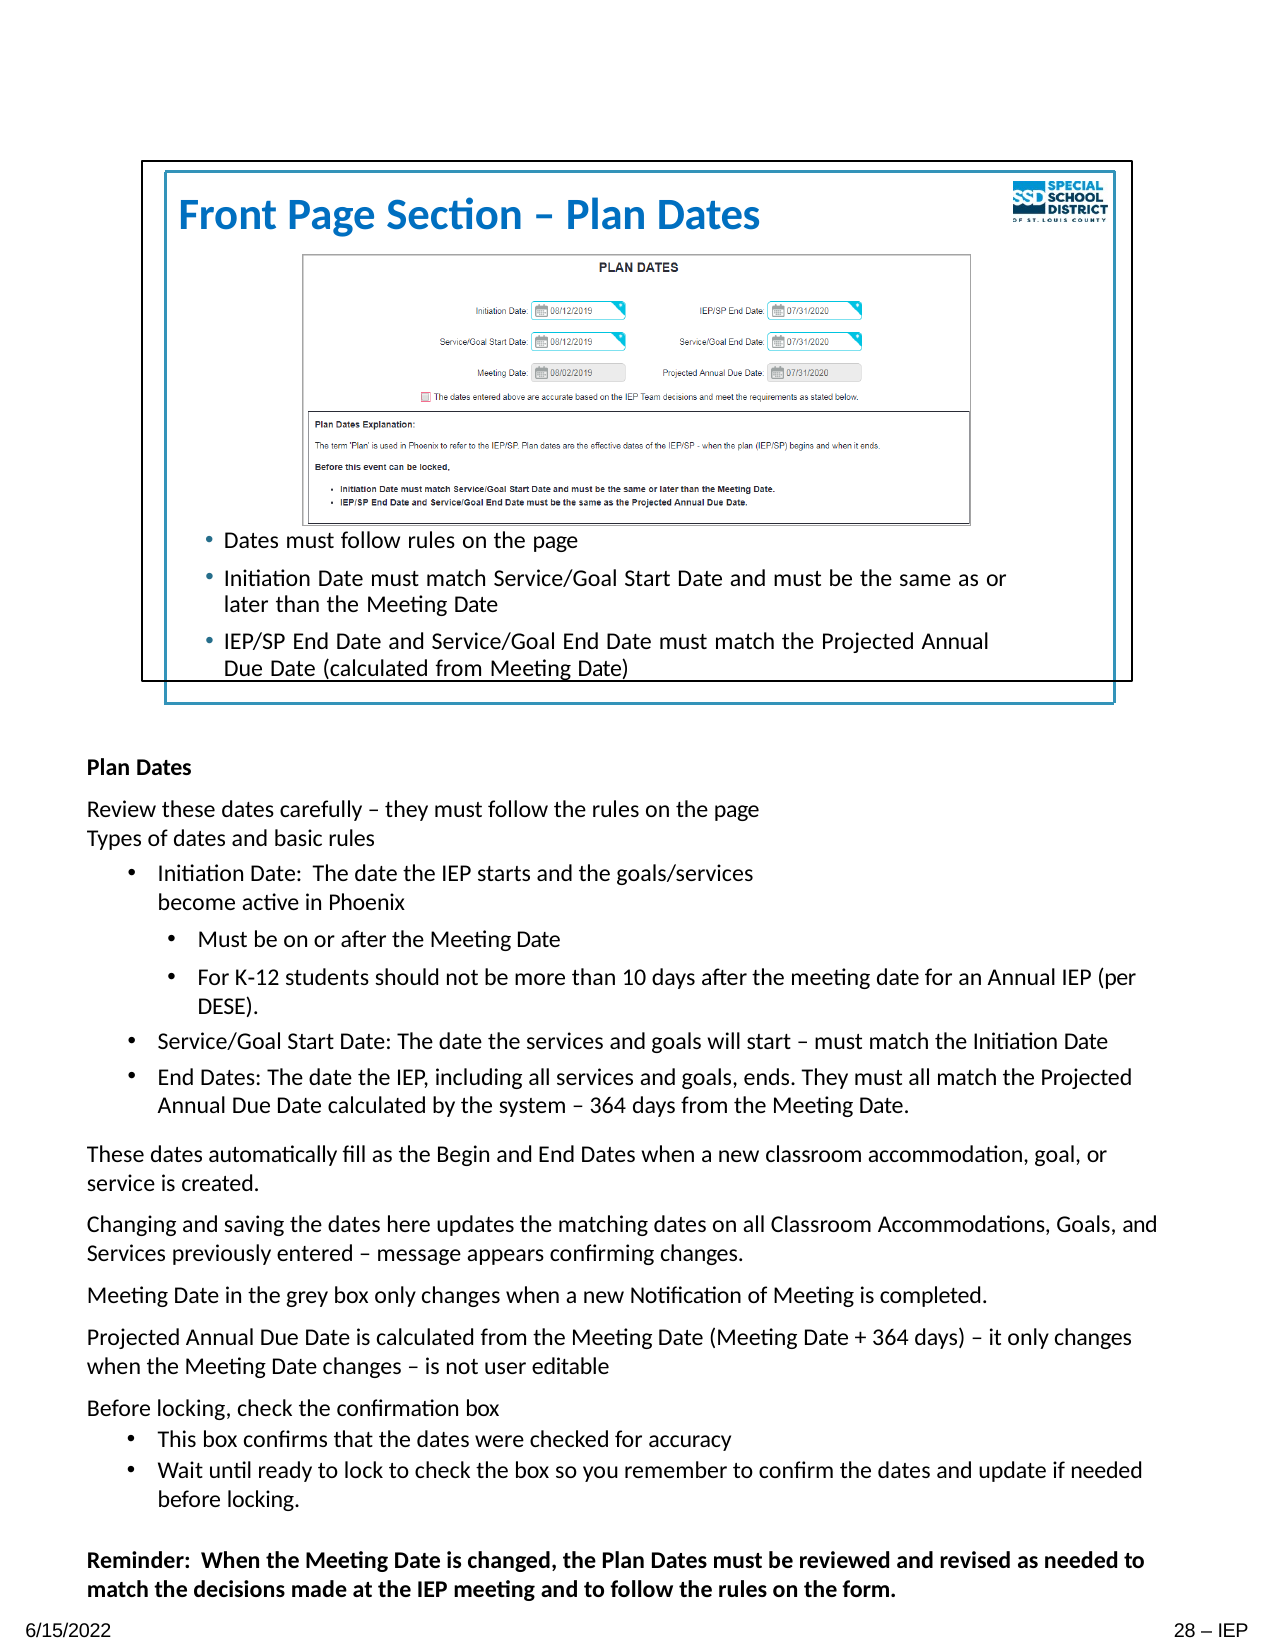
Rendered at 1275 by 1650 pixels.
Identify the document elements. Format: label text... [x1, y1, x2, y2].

slide_number 10 – IEP [1156, 1617, 1252, 1650]
text_box Front Page Section – Plan Dates Dates must follow rules on the page Initiation Date must match Service/Goal Start Date and must be the same as or later than the Meeting Date IEP/SP End Date and Service/Goal End Date must match the Projected Annual Due Date (calculated from Meeting Date) [142, 160, 1132, 682]
picture [302, 254, 972, 526]
footer 6/15/2022 [23, 1617, 115, 1650]
text_box Plan Dates Review these dates carefully – they must follow the rules on the page Types of dates and basic rules Initiation Date: The date the IEP starts and the goals/services become active in Phoenix Must be on or after the Meeting Date For K‐12 students should not be more than 10 days after the meeting date for an Annual IEP (per DESE). Service/Goal Start Date: The date the services and goals will start – must match the Initiation Date End Dates: The date the IEP, including all services and goals, ends. They must all match the Projected Annual Due Date calculated by the system – 364 days from the Meeting Date. These dates automatically fill as the Begin and End Dates when a new classroom accommodation, goal, or service is created. Changing and saving the dates here updates the matching dates on all Classroom Accommodations, Goals, and Services previously entered – message appears confirming changes. Meeting Date in the grey box only changes when a new Notification of Meeting is completed. Projected Annual Due Date is calculated from the Meeting Date (Meeting Date + 364 days) – it only changes when the Meeting Date changes – is not user editable Before locking, check the confirmation box This box confirms that the dates were checked for accuracy Wait until ready to lock to check the box so you remember to confirm the dates and update if needed before locking. Reminder: When the Meeting Date is changed, the Plan Dates must be reviewed and revised as needed to match the decisions made at the IEP meeting and to follow the rules on the form. [84, 736, 1164, 1603]
